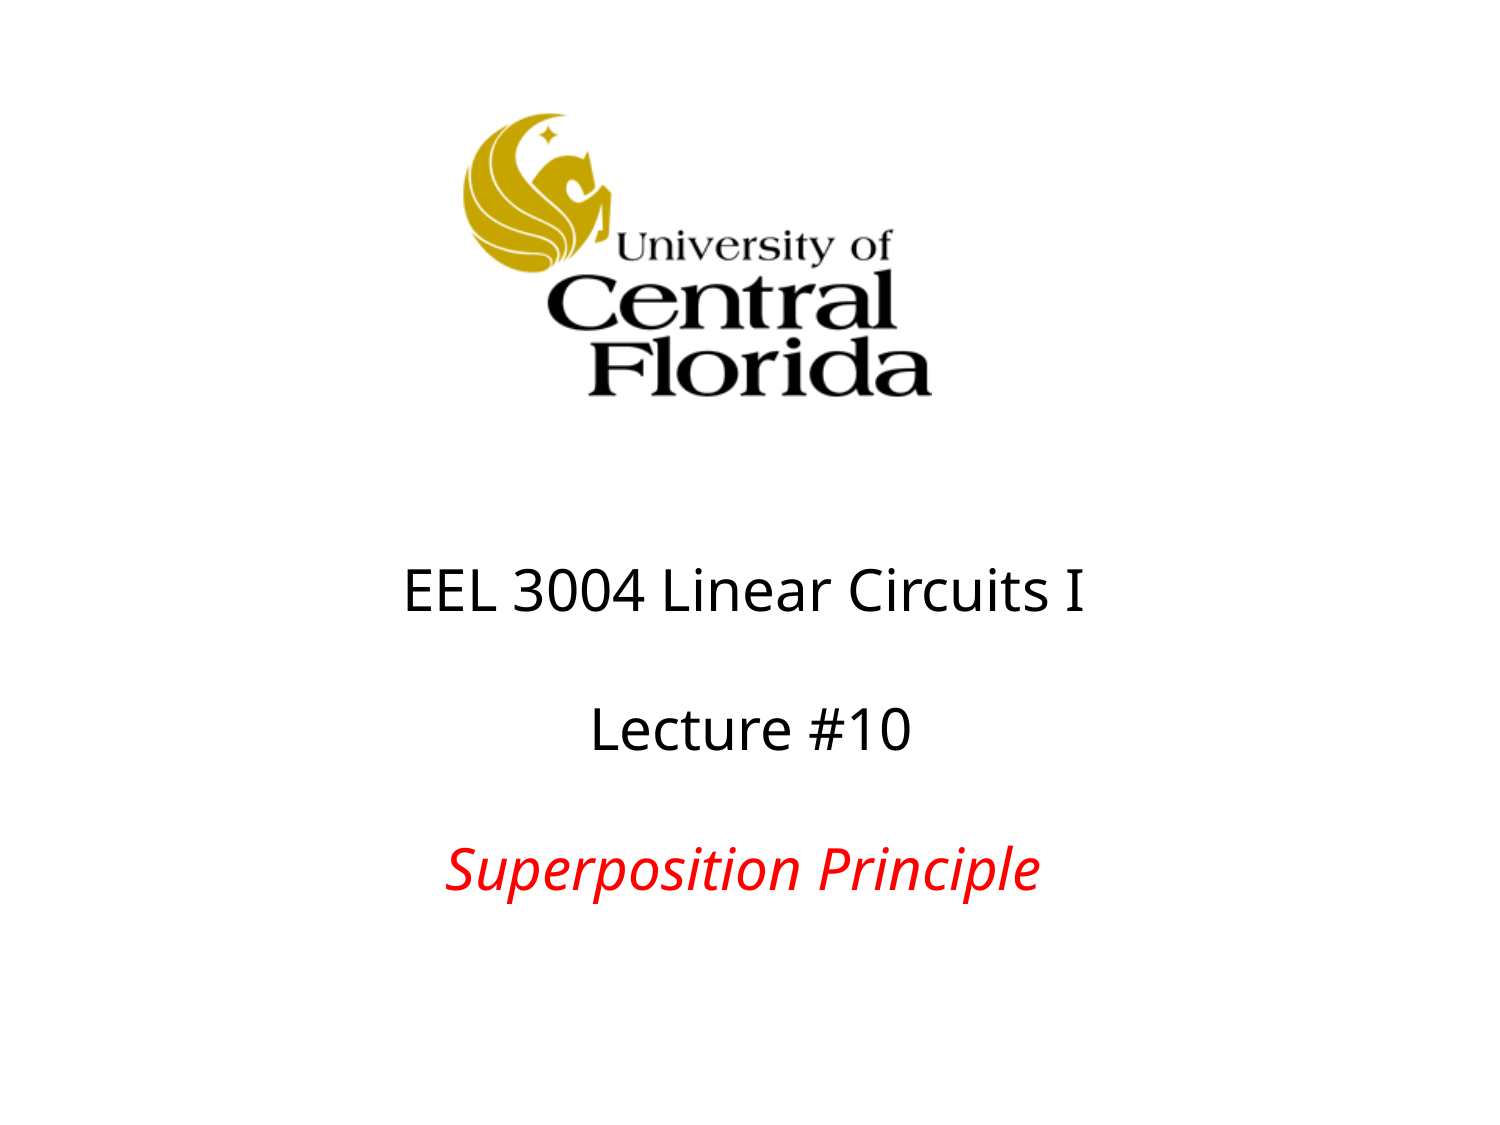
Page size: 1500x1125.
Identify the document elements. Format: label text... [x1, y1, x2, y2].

title EEL 3004 Linear Circuits I Lecture #10 Superposition Principle [112, 474, 1375, 1050]
picture [462, 112, 932, 401]
